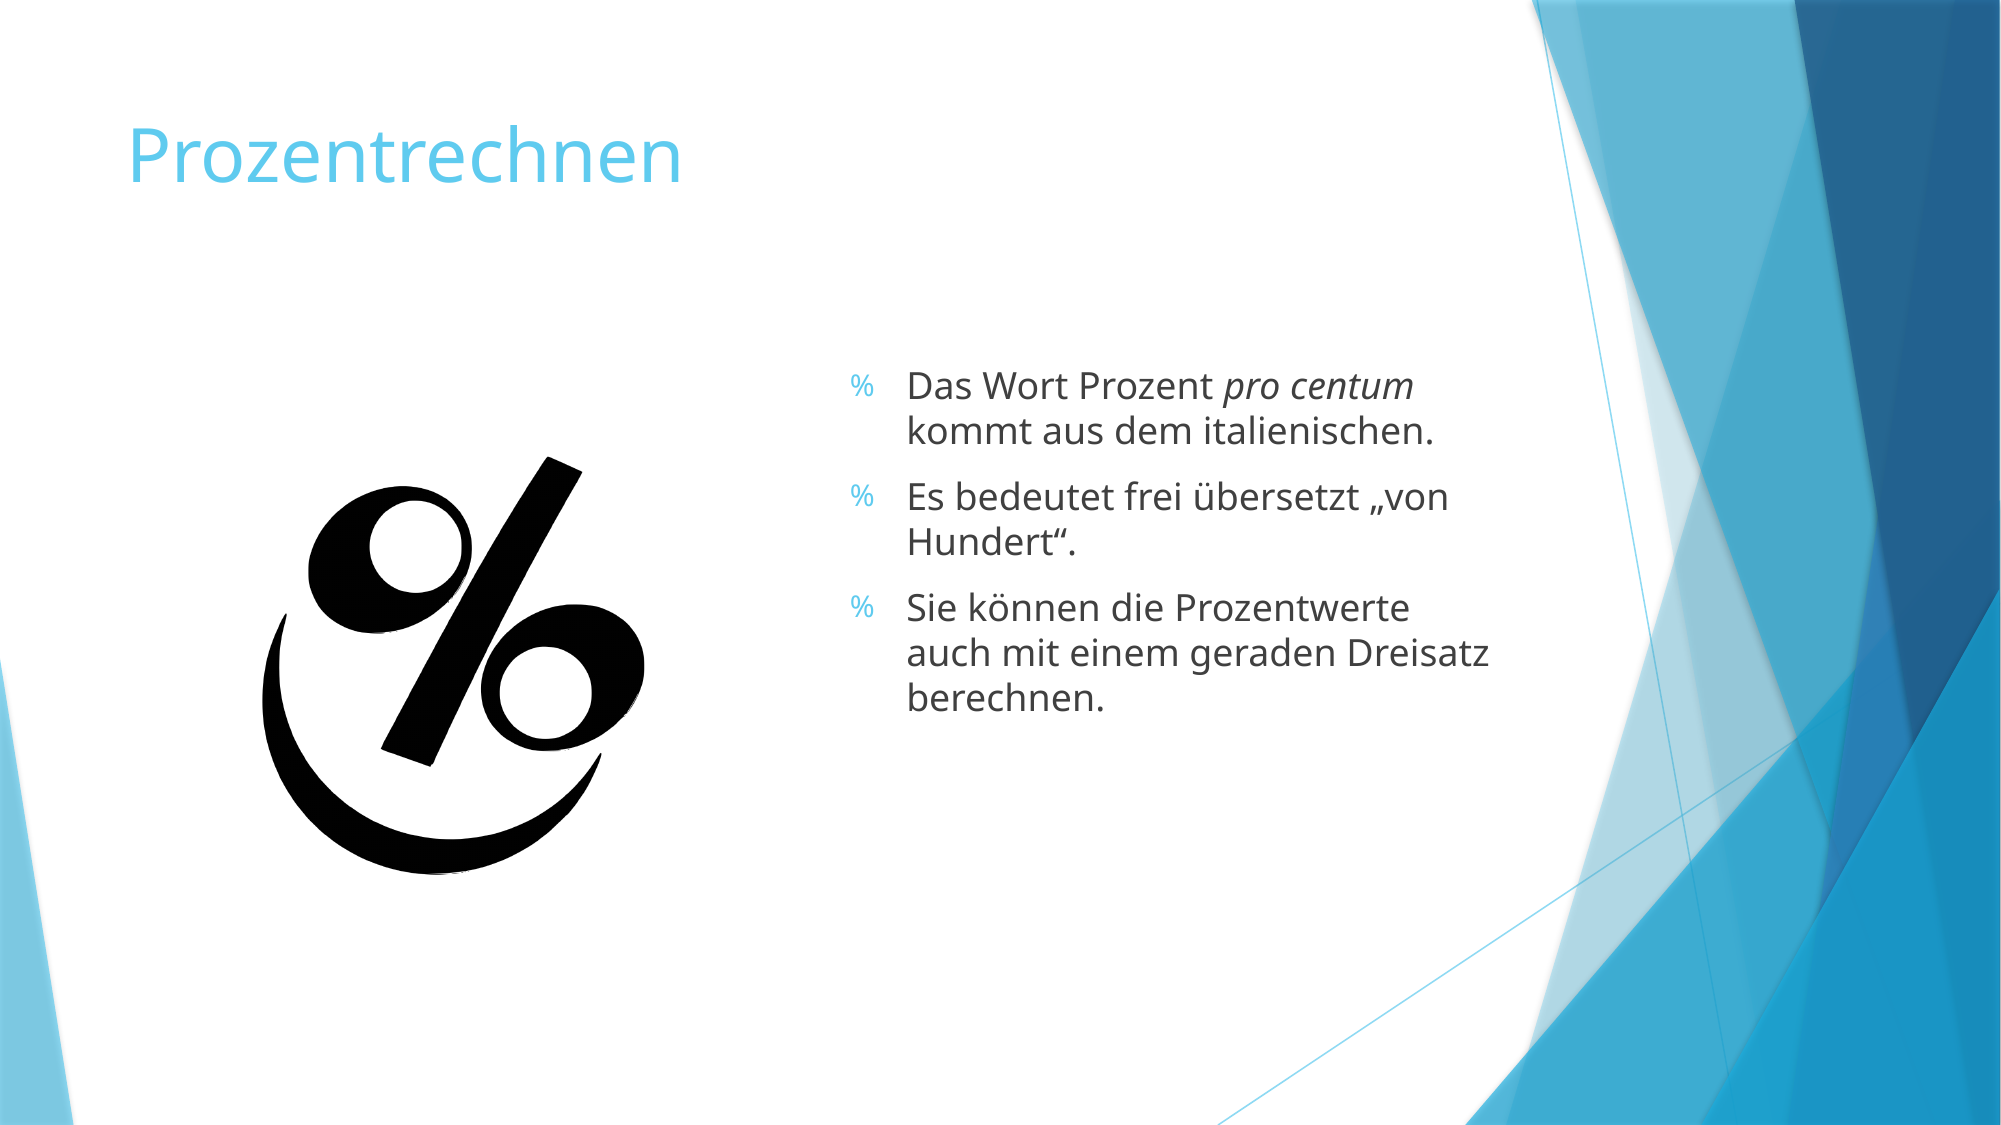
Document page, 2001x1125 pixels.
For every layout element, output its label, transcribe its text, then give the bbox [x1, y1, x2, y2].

list Das Wort Prozent pro centum kommt aus dem italienischen. Es bedeutet frei übersetzt „von Hundert“. Sie können die Prozentwerte auch mit einem geraden Dreisatz berechnen. [834, 354, 1522, 992]
title Prozentrechnen [111, 99, 1522, 317]
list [110, 429, 798, 916]
